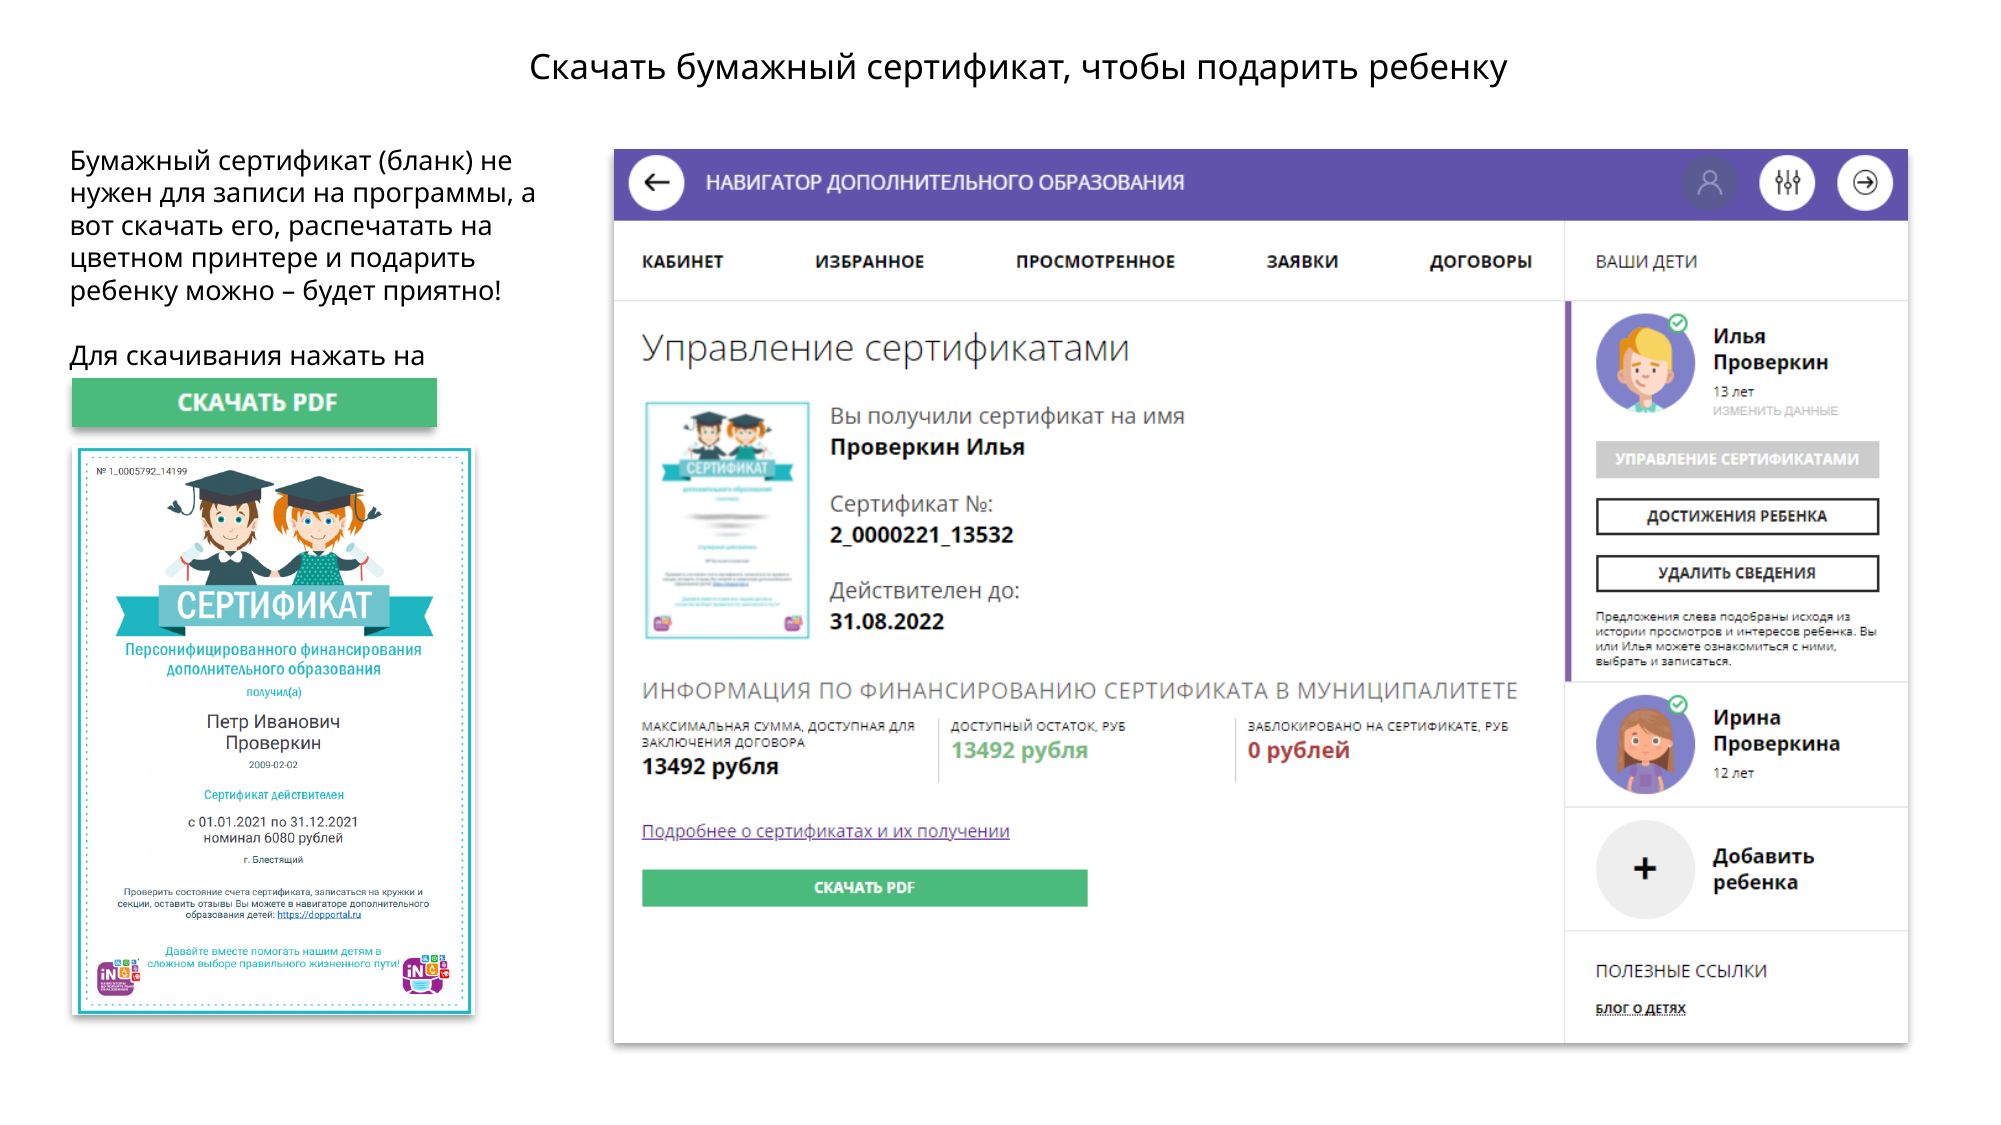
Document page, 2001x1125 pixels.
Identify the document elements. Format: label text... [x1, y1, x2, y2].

picture [72, 378, 437, 427]
picture [72, 444, 475, 1016]
picture [614, 149, 1946, 1043]
text_box Бумажный сертификат (бланк) не нужен для записи на программы, а вот скачать его, распечатать на цветном принтере и подарить ребенку можно – будет приятно! Для скачивания нажать на [54, 135, 597, 443]
title Скачать бумажный сертификат, чтобы подарить ребенку [75, 41, 1962, 95]
